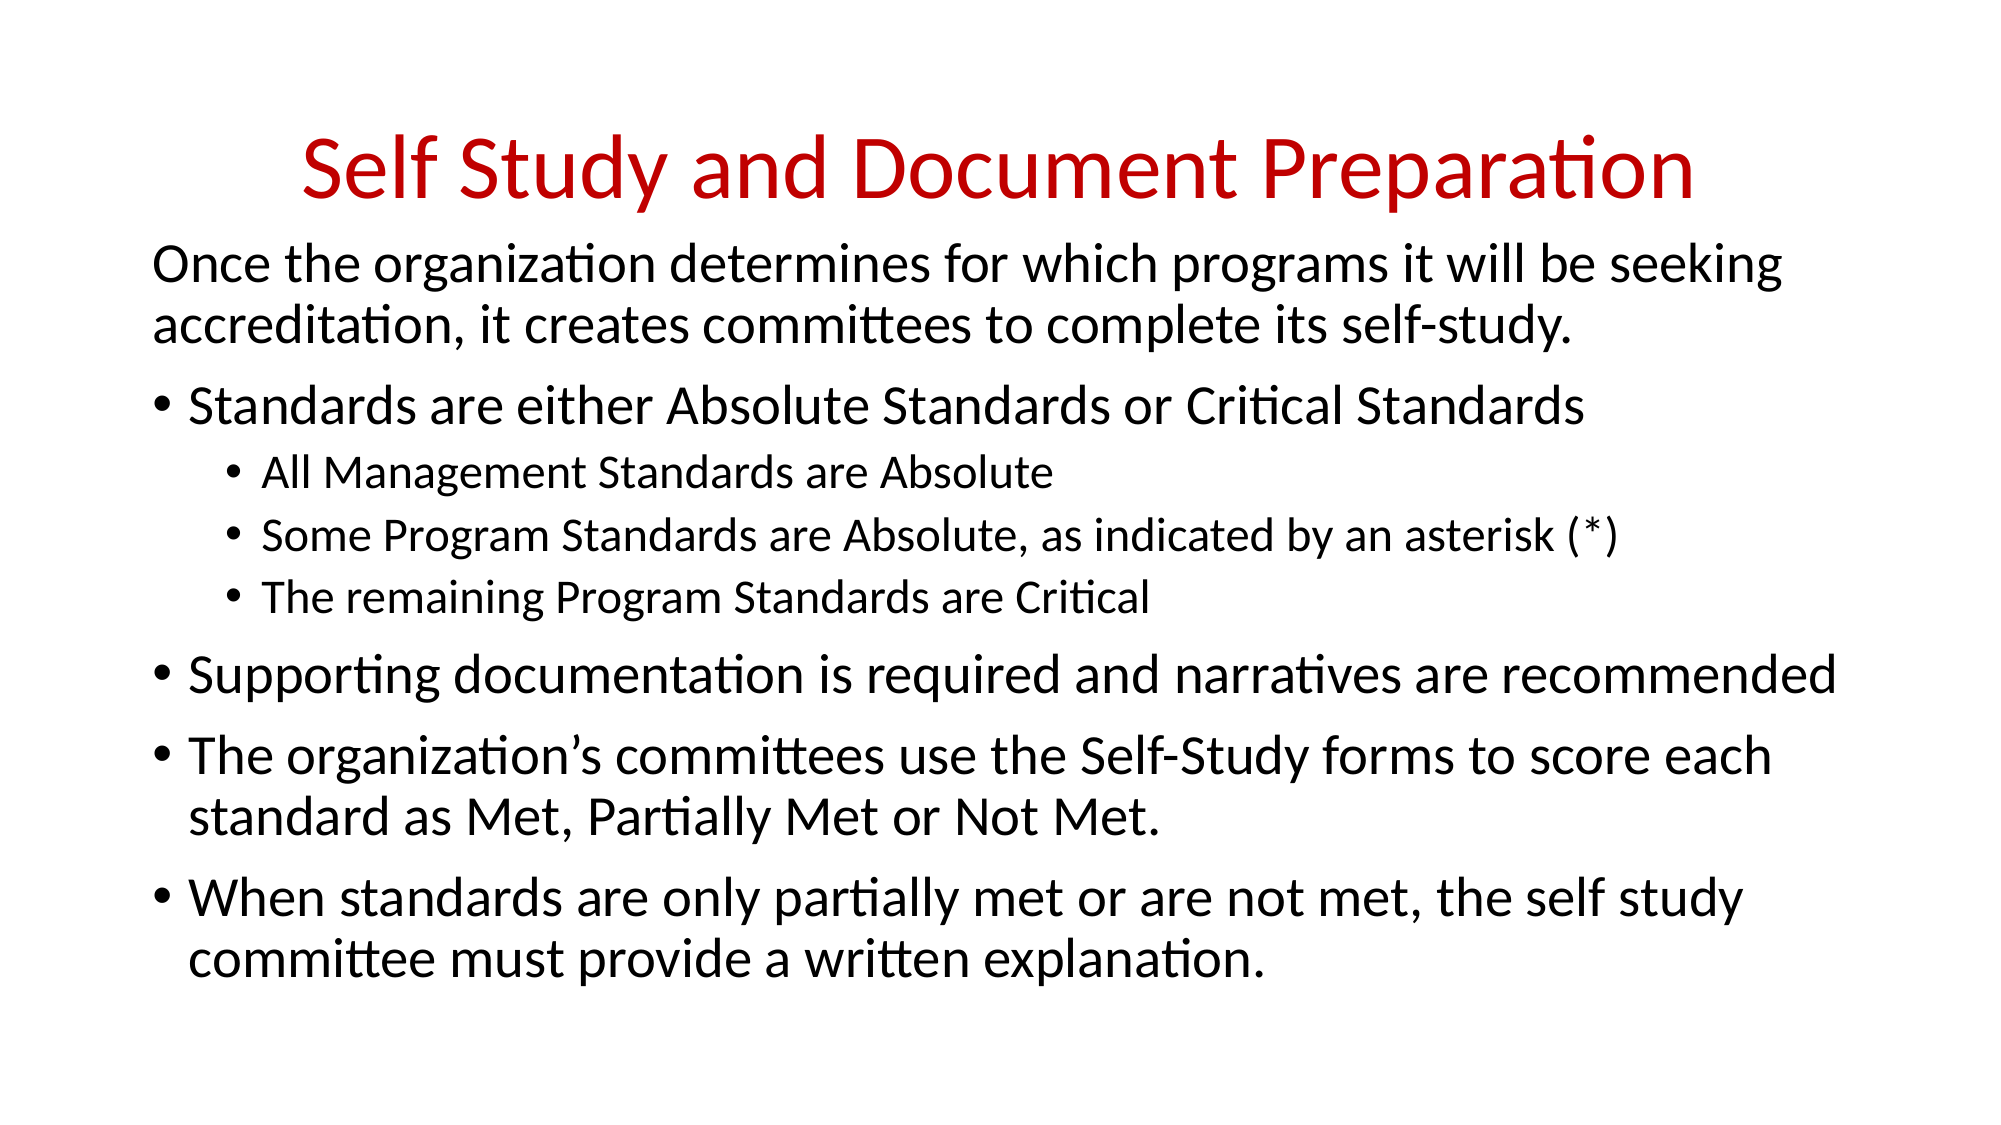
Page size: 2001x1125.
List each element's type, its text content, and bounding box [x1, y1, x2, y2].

list Once the organization determines for which programs it will be seeking accreditation, it creates committees to complete its self-study. Standards are either Absolute Standards or Critical Standards All Management Standards are Absolute Some Program Standards are Absolute, as indicated by an asterisk (*) The remaining Program Standards are Critical Supporting documentation is required and narratives are recommended The organization’s committees use the Self-Study forms to score each standard as Met, Partially Met or Not Met. When standards are only partially met or are not met, the self study committee must provide a written explanation. [137, 226, 1863, 1014]
title Self Study and Document Preparation [137, 59, 1863, 226]
